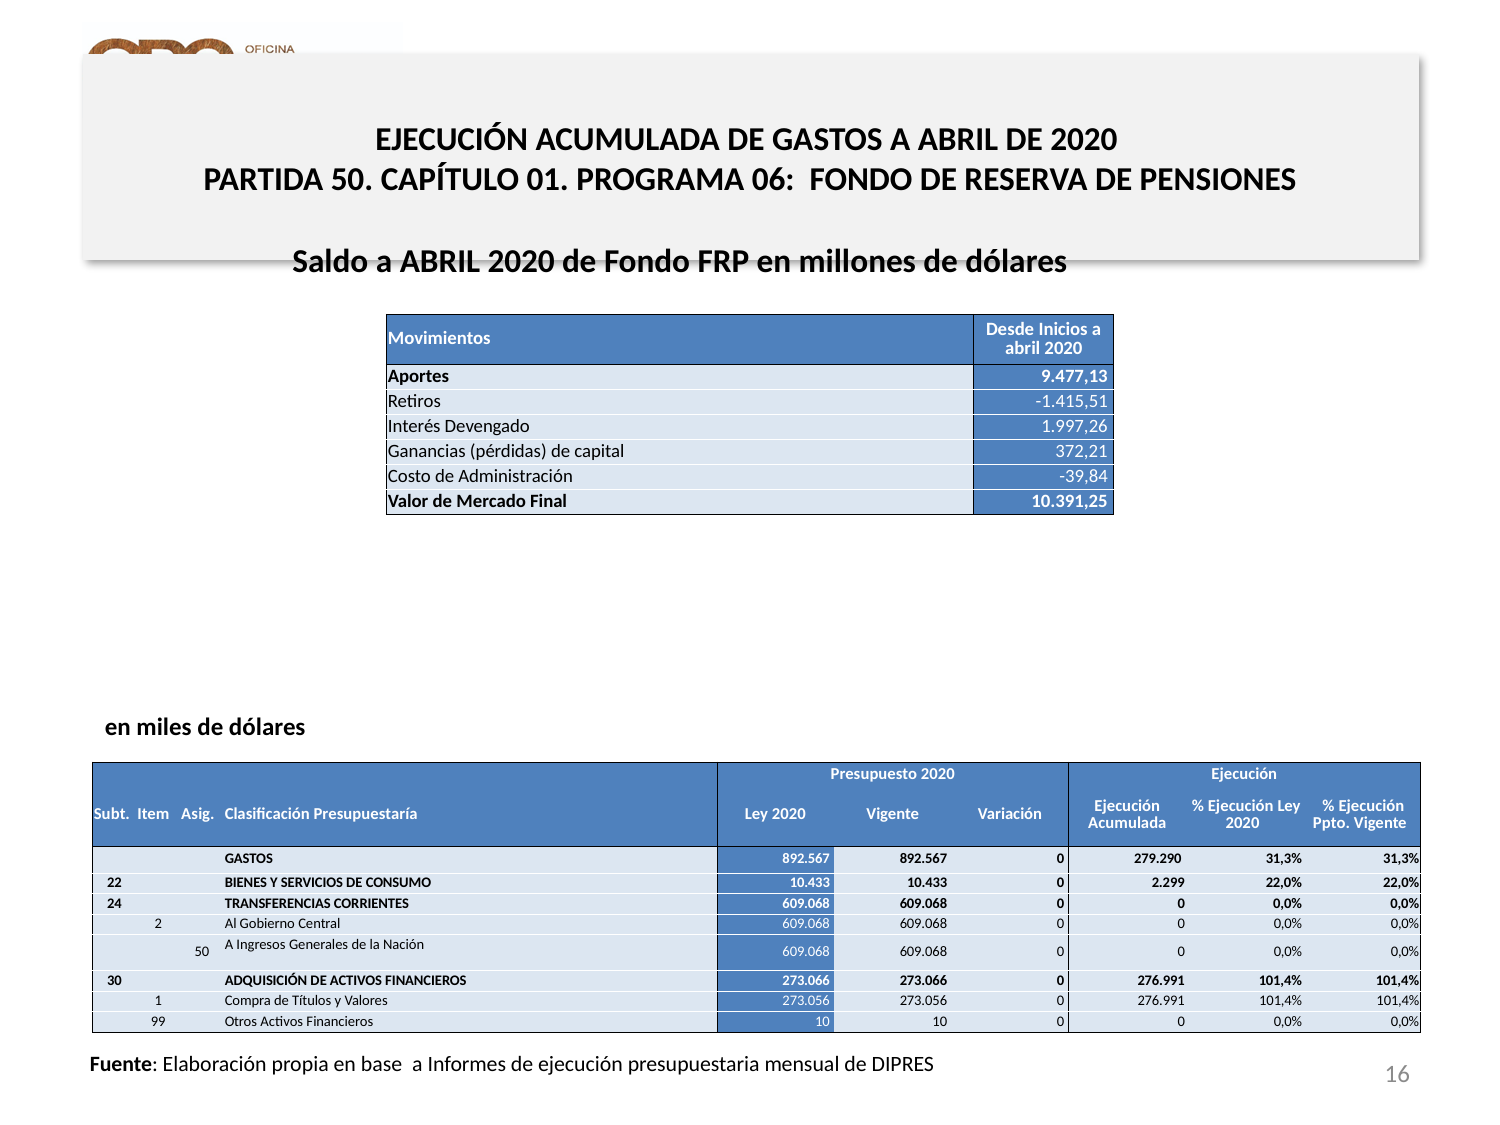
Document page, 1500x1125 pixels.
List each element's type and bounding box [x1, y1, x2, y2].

table_cell [1069, 874, 1420, 893]
table_cell [1069, 894, 1420, 914]
table_cell [974, 440, 1113, 464]
table_cell [718, 935, 1068, 965]
table_cell [387, 440, 973, 464]
table_cell [93, 784, 717, 846]
table_cell [93, 966, 717, 985]
table_cell [93, 847, 717, 873]
table_cell [718, 847, 1068, 873]
table_cell [93, 1007, 717, 1026]
table_cell [1069, 1007, 1420, 1026]
table_cell [387, 490, 973, 514]
table_cell [93, 894, 717, 914]
table_cell [93, 874, 717, 893]
table_cell [974, 390, 1113, 414]
table_cell [93, 915, 717, 934]
table_cell [1069, 915, 1420, 934]
table_cell [1069, 784, 1420, 846]
table_cell [718, 874, 1068, 893]
table_cell [93, 986, 717, 1006]
table_cell [1069, 847, 1420, 873]
slide_number [1074, 1042, 1425, 1103]
table_cell [1069, 966, 1420, 985]
table_cell [387, 365, 973, 389]
table_header [974, 315, 1113, 364]
table_cell [974, 365, 1113, 389]
table_header [93, 763, 717, 784]
table_cell [718, 784, 1068, 846]
picture [82, 22, 403, 118]
table_cell [718, 1007, 1068, 1026]
table_cell [387, 465, 973, 489]
table_cell [387, 390, 973, 414]
table_cell [974, 490, 1113, 514]
table_cell [1069, 986, 1420, 1006]
table_cell [718, 894, 1068, 914]
table_cell [718, 966, 1068, 985]
table_cell [1069, 935, 1420, 965]
table_cell [974, 415, 1113, 439]
table_cell [93, 935, 717, 965]
table_header [1069, 763, 1420, 784]
table_cell [718, 915, 1068, 934]
title [83, 55, 1418, 259]
table_cell [387, 415, 973, 439]
text_box [277, 231, 1223, 291]
text_box [89, 703, 1418, 763]
table_header [718, 763, 1068, 784]
table_header [387, 315, 973, 364]
table_cell [974, 465, 1113, 489]
table_cell [718, 986, 1068, 1006]
